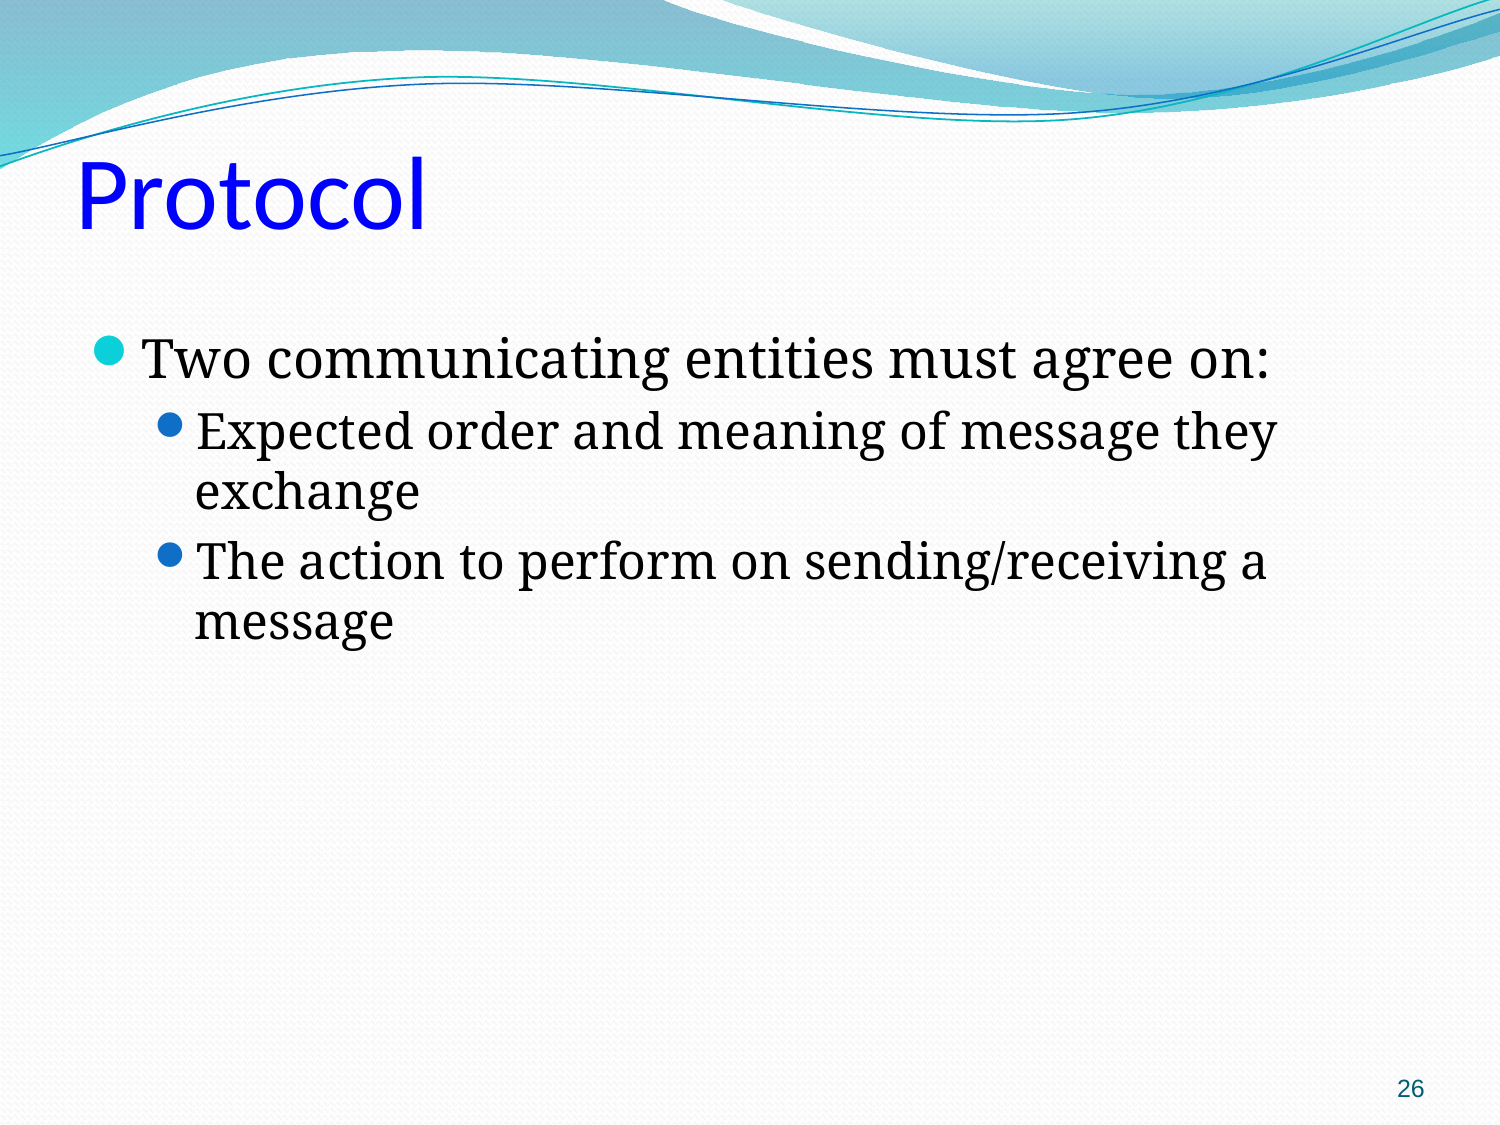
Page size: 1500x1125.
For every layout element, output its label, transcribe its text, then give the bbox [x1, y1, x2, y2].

slide_number 26 [1299, 1042, 1425, 1103]
list Two communicating entities must agree on: Expected order and meaning of message they exchange The action to perform on sending/receiving a message [75, 317, 1425, 1038]
title Protocol [75, 115, 1425, 250]
